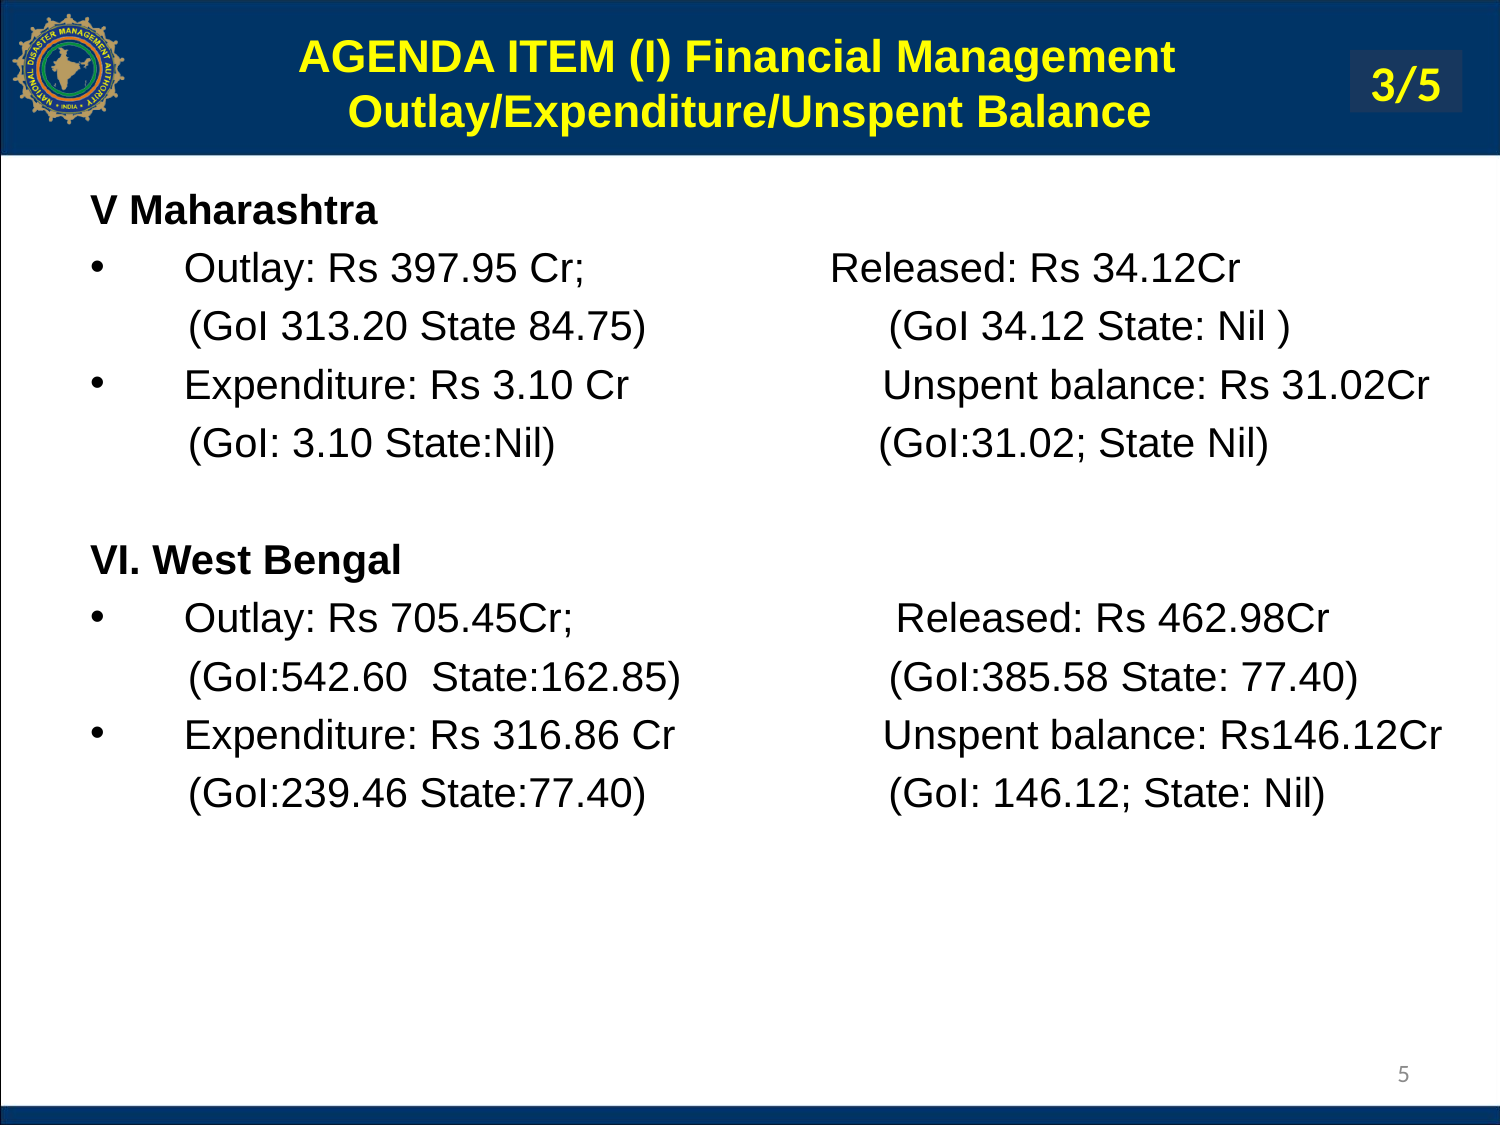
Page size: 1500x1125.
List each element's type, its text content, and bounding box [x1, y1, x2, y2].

list V Maharashtra Outlay: Rs 397.95 Cr; Released: Rs 34.12Cr (GoI 313.20 State 84.75) (GoI 34.12 State: Nil ) Expenditure: Rs 3.10 Cr Unspent balance: Rs 31.02Cr (GoI: 3.10 State:Nil) (GoI:31.02; State Nil) VI. West Bengal Outlay: Rs 705.45Cr; Released: Rs 462.98Cr (GoI:542.60 State:162.85) (GoI:385.58 State: 77.40) Expenditure: Rs 316.86 Cr Unspent balance: Rs146.12Cr (GoI:239.46 State:77.40) (GoI: 146.12; State: Nil) [74, 174, 1463, 1063]
picture [0, 0, 1500, 1125]
title AGENDA ITEM (I) Financial Management Outlay/Expenditure/Unspent Balance [74, 0, 1426, 163]
slide_number 5 [1074, 1063, 1425, 1103]
text_box 3/5 [1348, 48, 1465, 114]
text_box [12, 12, 126, 126]
